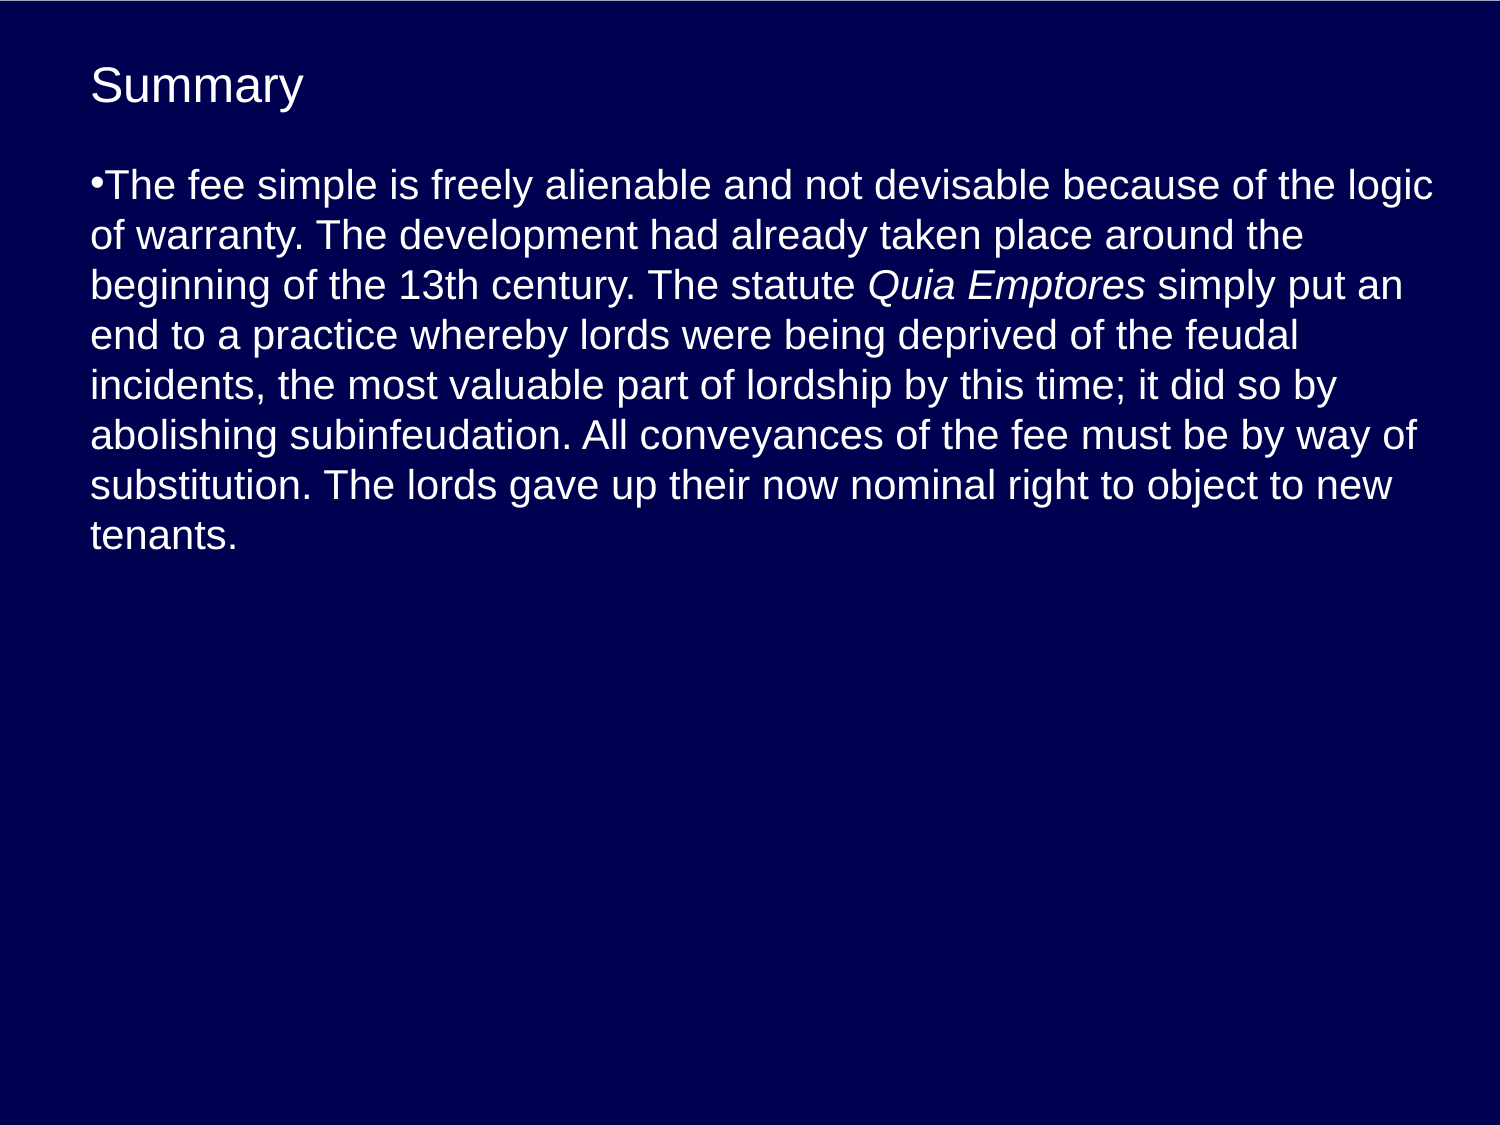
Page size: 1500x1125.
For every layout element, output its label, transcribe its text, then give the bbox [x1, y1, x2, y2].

title Summary [75, 45, 1425, 149]
list The fee simple is freely alienable and not devisable because of the logic of warranty. The development had already taken place around the beginning of the 13th century. The statute Quia Emptores simply put an end to a practice whereby lords were being deprived of the feudal incidents, the most valuable part of lordship by this time; it did so by abolishing subinfeudation. All conveyances of the fee must be by way of substitution. The lords gave up their now nominal right to object to new tenants. [75, 149, 1463, 1091]
